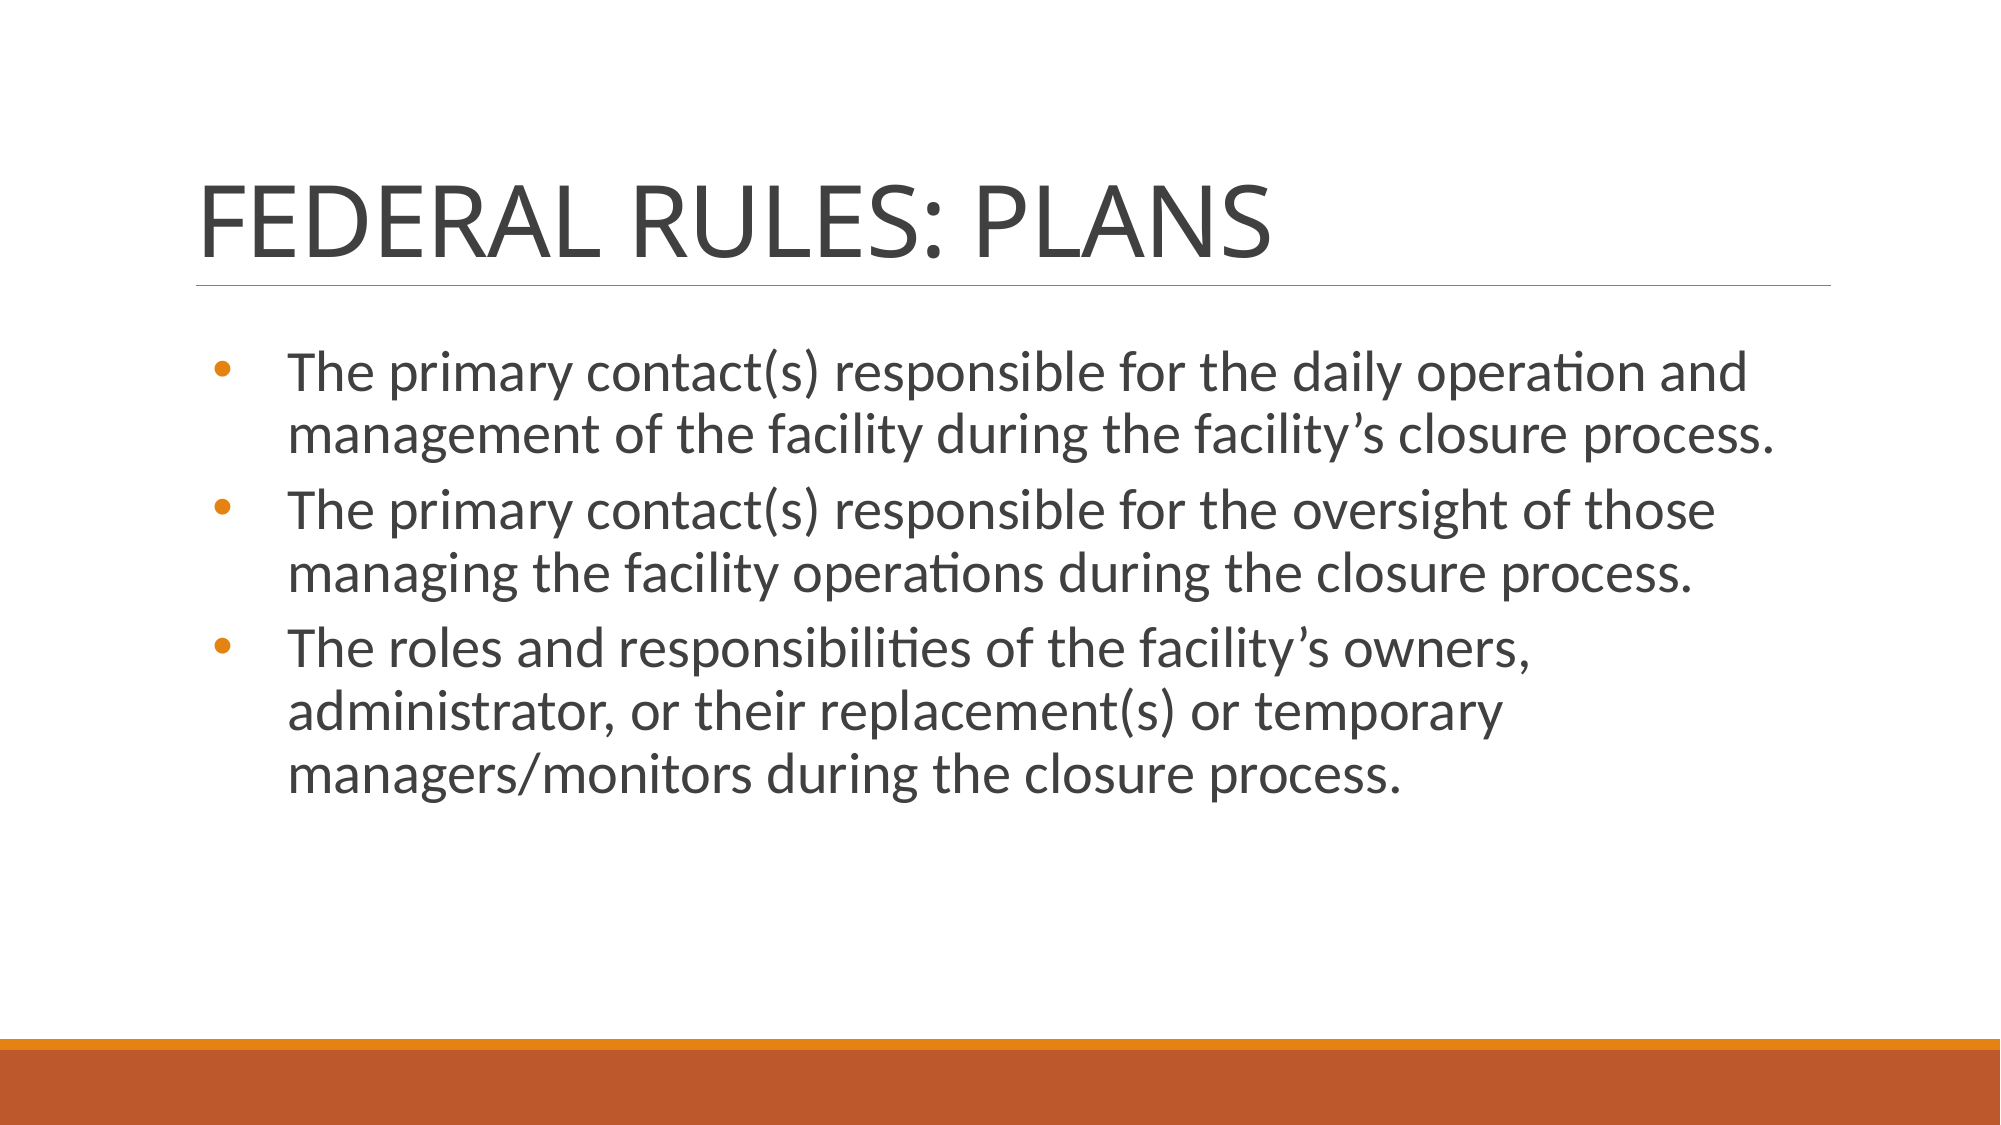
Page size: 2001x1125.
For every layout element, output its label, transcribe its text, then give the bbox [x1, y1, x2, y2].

title FEDERAL RULES: PLANS [180, 47, 1830, 222]
list The primary contact(s) responsible for the daily operation and management of the facility during the facility’s closure process. The primary contact(s) responsible for the oversight of those managing the facility operations during the closure process. The roles and responsibilities of the facility’s owners, administrator, or their replacement(s) or temporary managers/monitors during the closure process. [137, 222, 1863, 1014]
